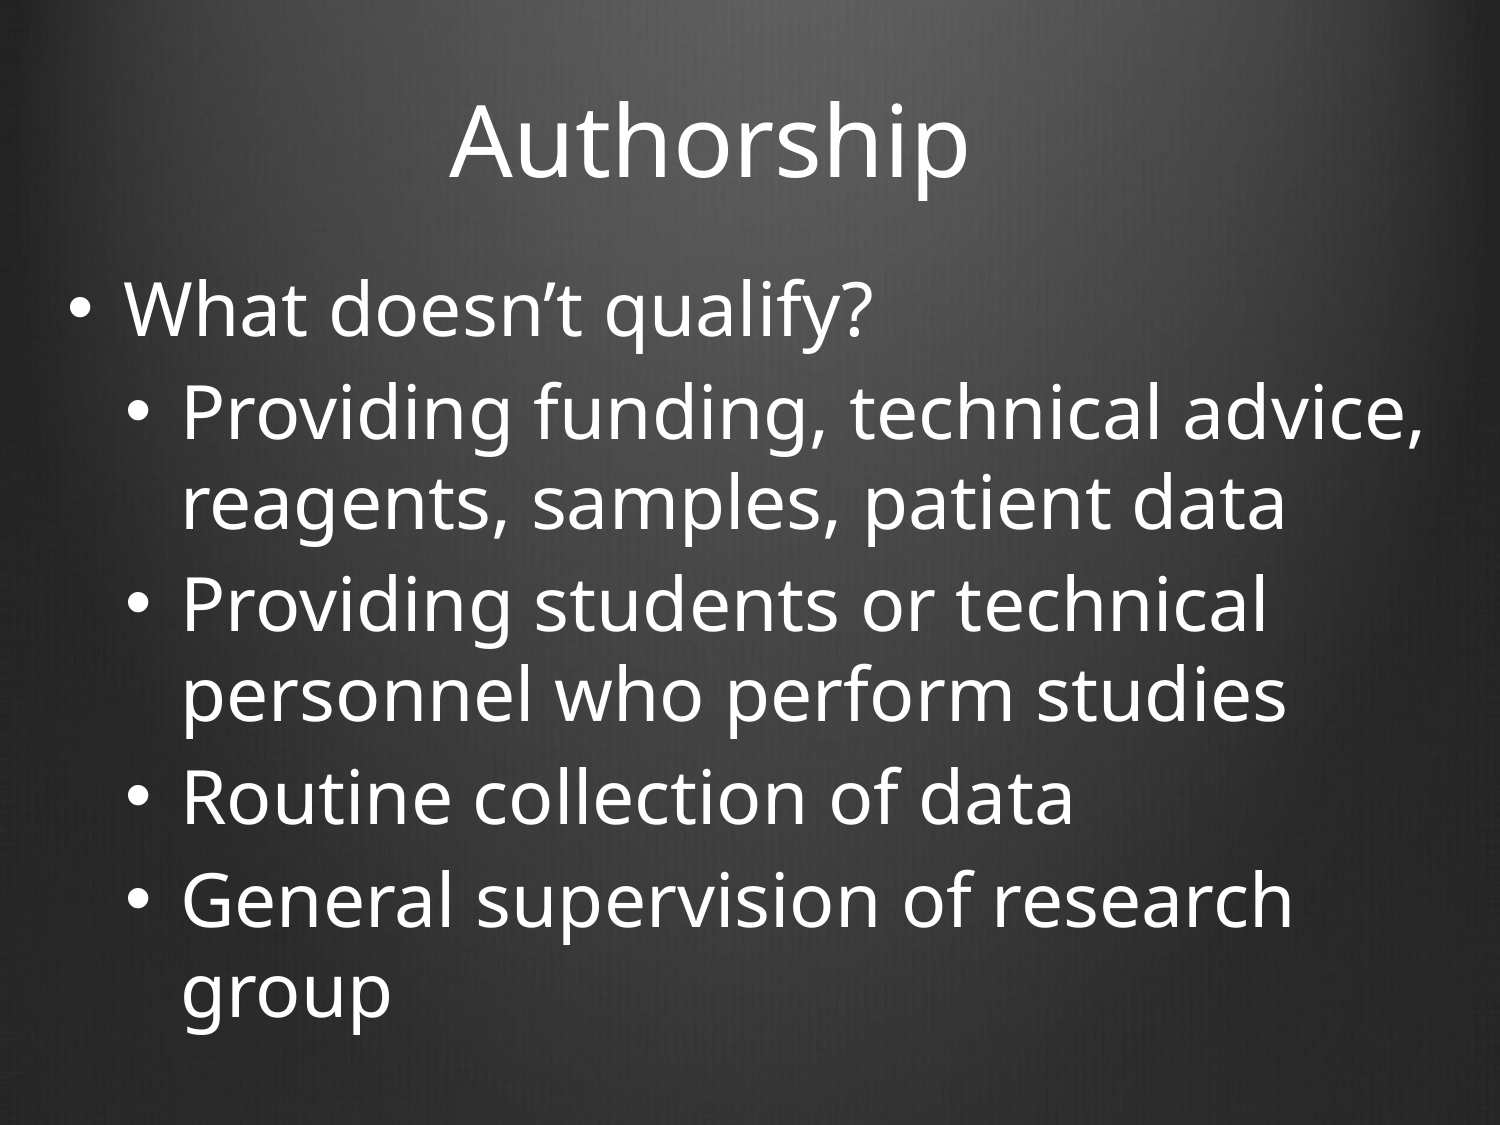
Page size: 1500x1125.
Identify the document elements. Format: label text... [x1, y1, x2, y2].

list What doesn’t qualify? Providing funding, technical advice, reagents, samples, patient data Providing students or technical personnel who perform studies Routine collection of data General supervision of research group [52, 254, 1443, 1057]
title Authorship [112, 19, 1388, 254]
